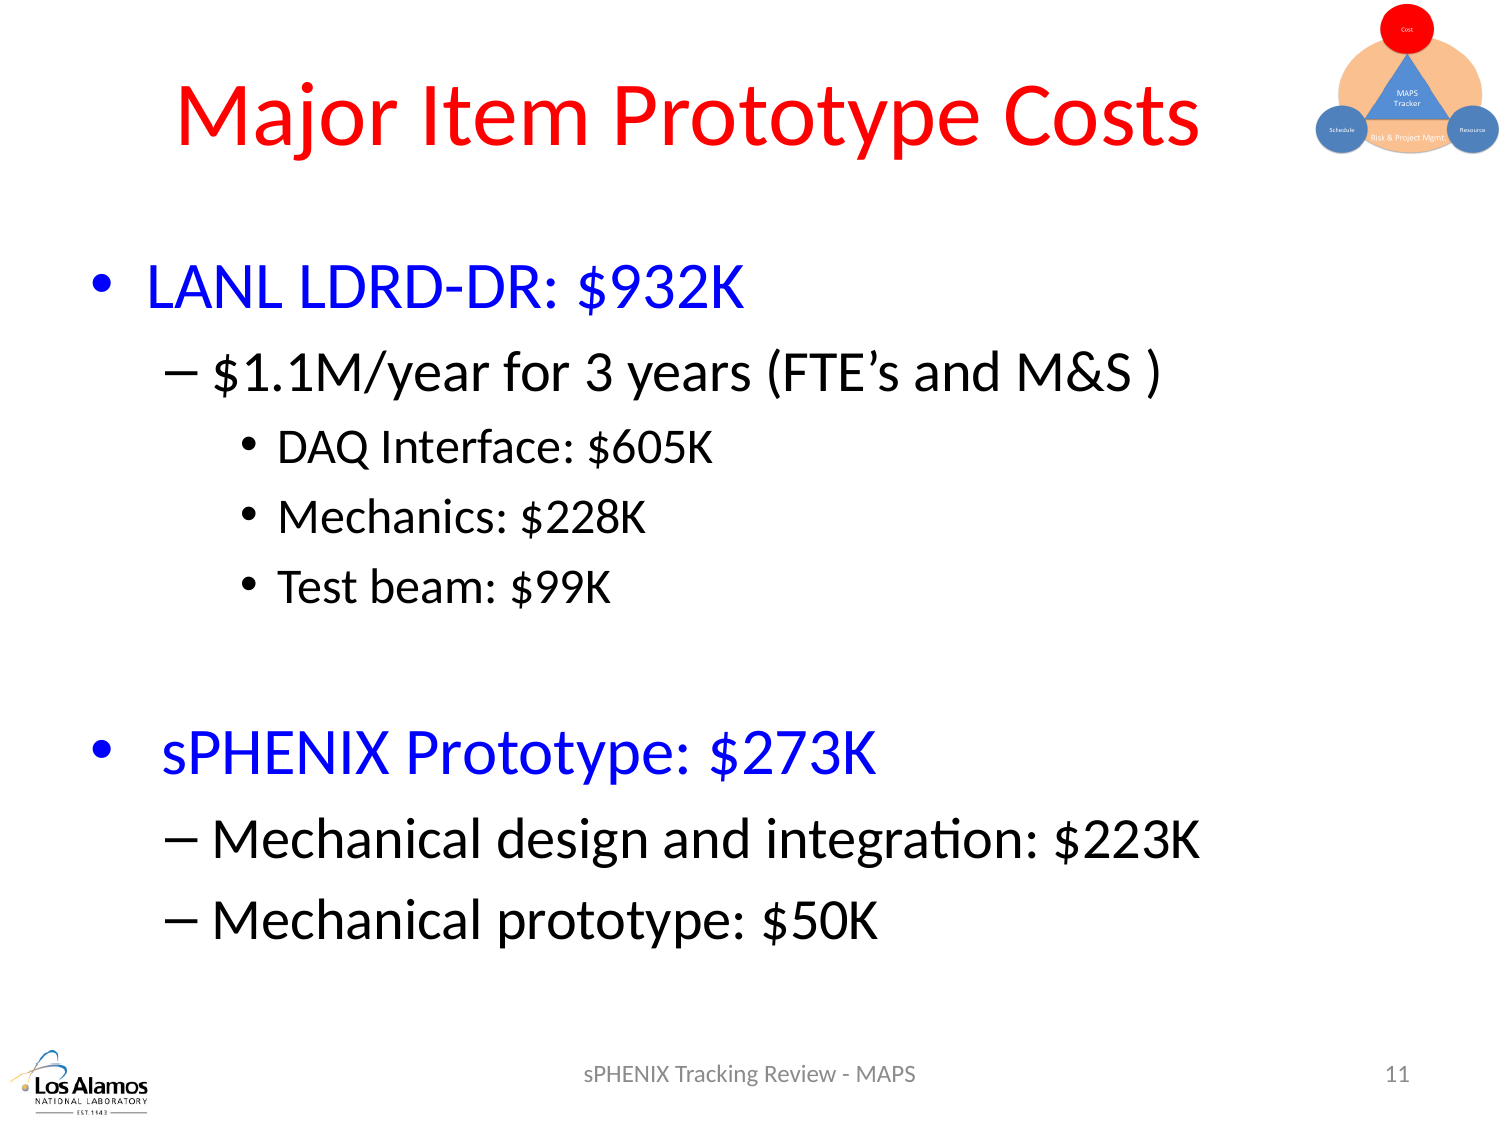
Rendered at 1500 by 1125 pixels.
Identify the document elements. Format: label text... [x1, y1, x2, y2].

picture [0, 1042, 166, 1125]
list LANL LDRD-DR: $932K $1.1M/year for 3 years (FTE’s and M&S ) DAQ Interface: $605K Mechanics: $228K Test beam: $99K sPHENIX Prototype: $273K Mechanical design and integration: $223K Mechanical prototype: $50K [75, 234, 1425, 977]
title Major Item Prototype Costs [75, 15, 1303, 203]
picture [1314, 3, 1500, 155]
footer sPHENIX Tracking Review - MAPS [512, 1042, 988, 1103]
slide_number 11 [1074, 1042, 1425, 1103]
